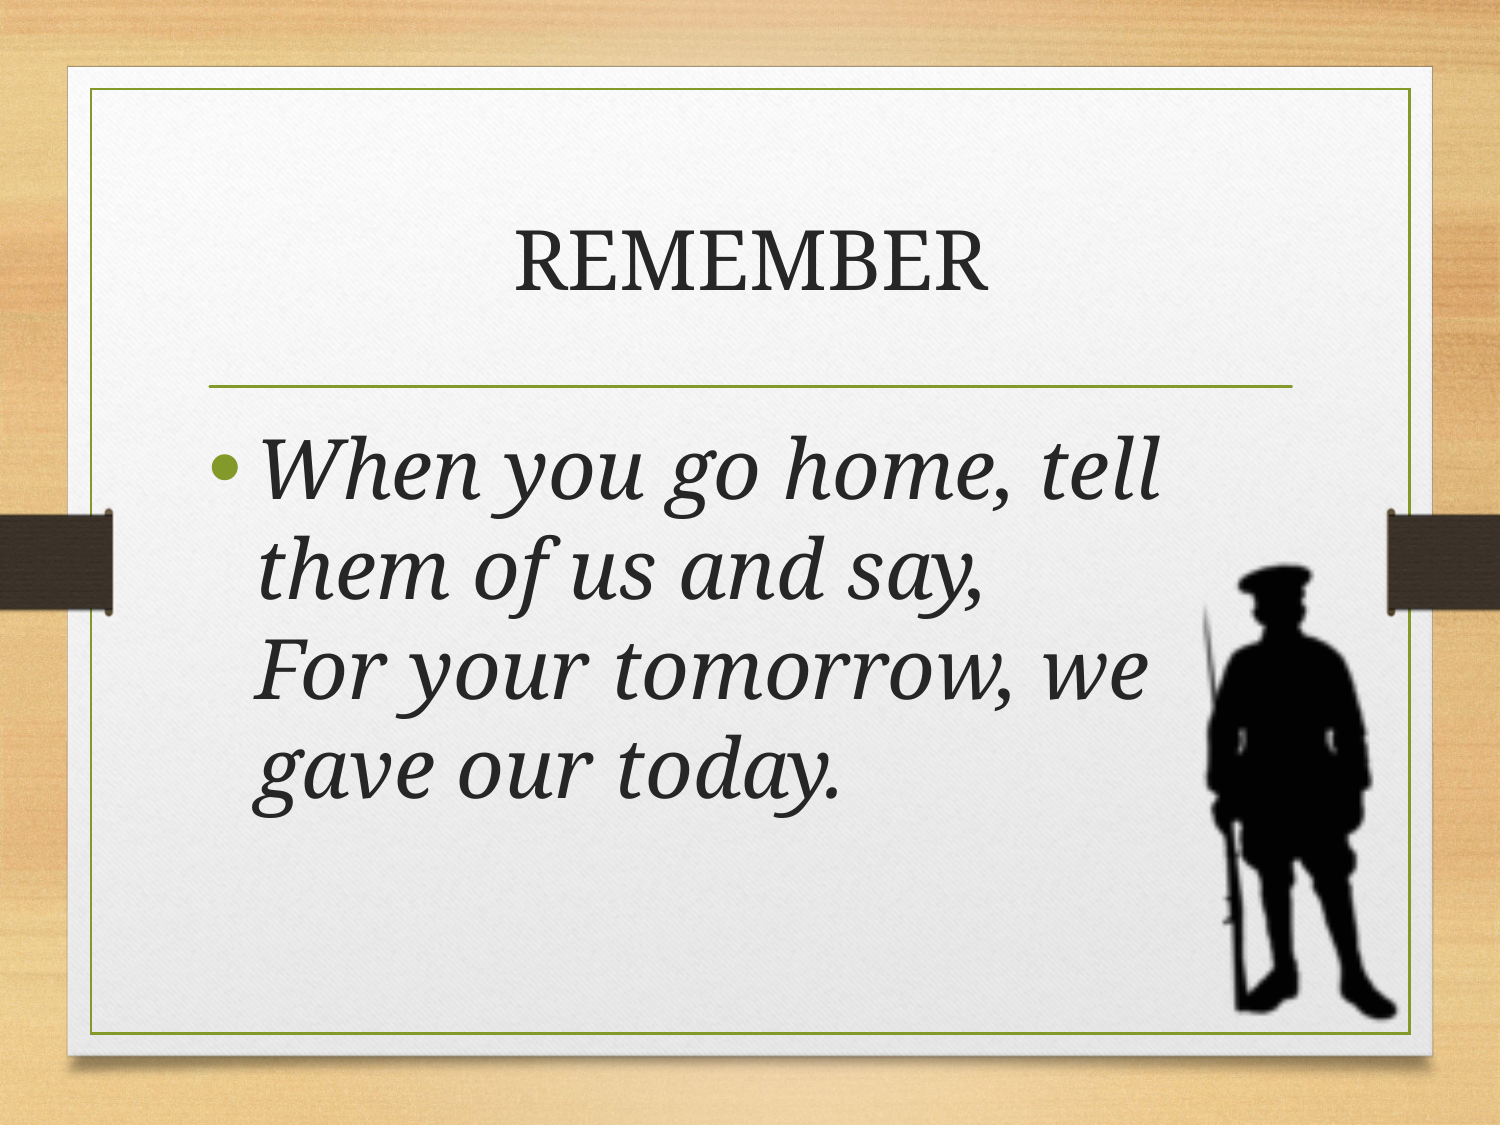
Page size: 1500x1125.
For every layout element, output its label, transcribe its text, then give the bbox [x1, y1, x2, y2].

title REMEMBER [193, 150, 1309, 365]
picture [0, 0, 1500, 1125]
list When you go home, tell them of us and say, For your tomorrow, we gave our today. [193, 408, 1309, 974]
